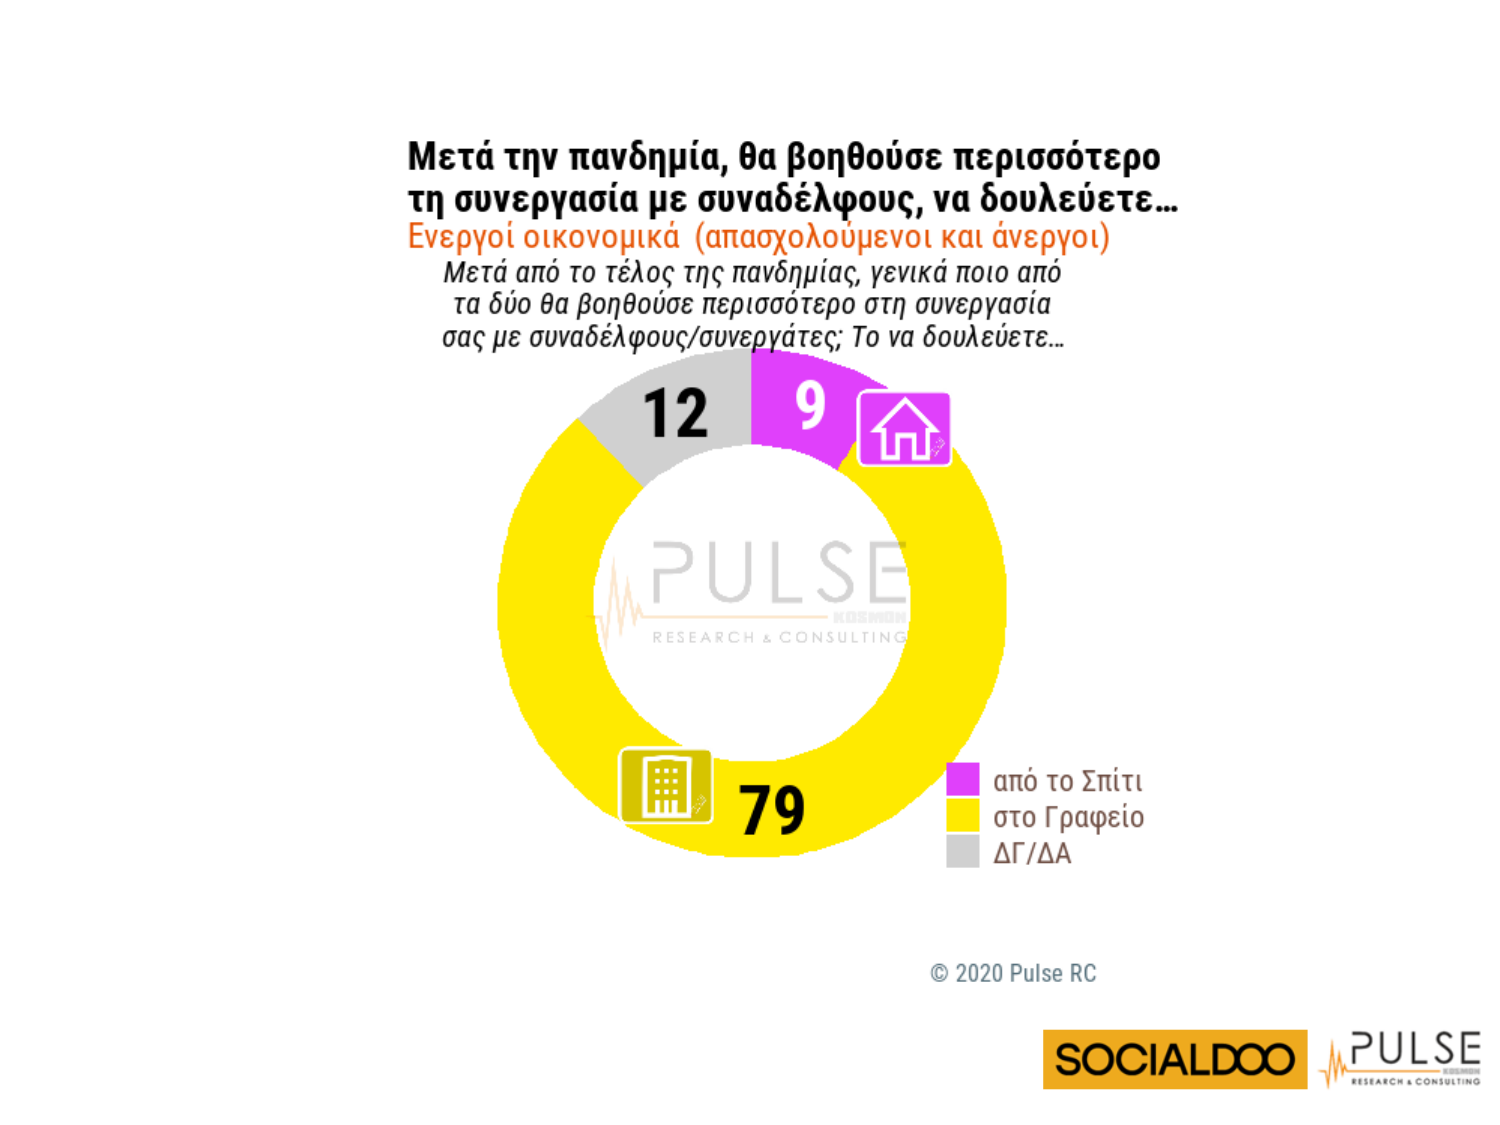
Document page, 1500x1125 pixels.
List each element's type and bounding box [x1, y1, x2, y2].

list [1027, 997, 1497, 1121]
list [301, 130, 1199, 994]
